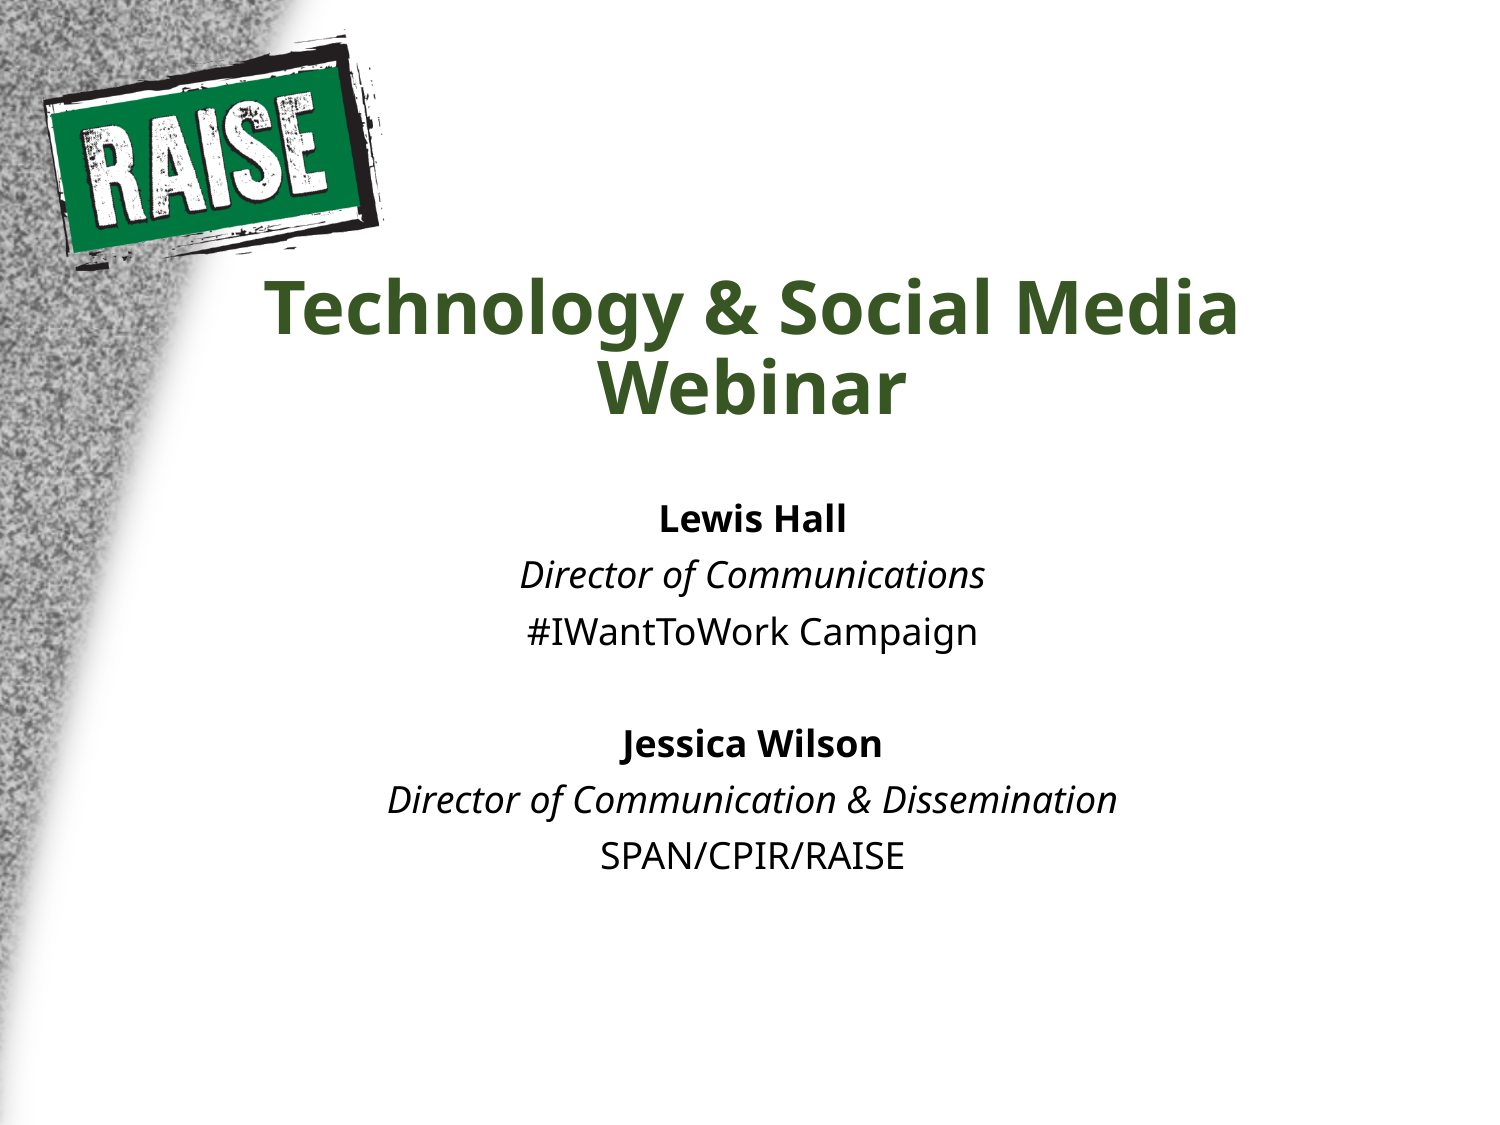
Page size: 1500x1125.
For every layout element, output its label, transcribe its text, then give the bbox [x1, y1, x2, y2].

subtitle Lewis Hall Director of Communications #IWantToWork Campaign Jessica Wilson Director of Communication & Dissemination SPAN/CPIR/RAISE [152, 493, 1353, 951]
picture [22, 0, 401, 347]
title Technology & Social Media Webinar [152, 261, 1353, 439]
